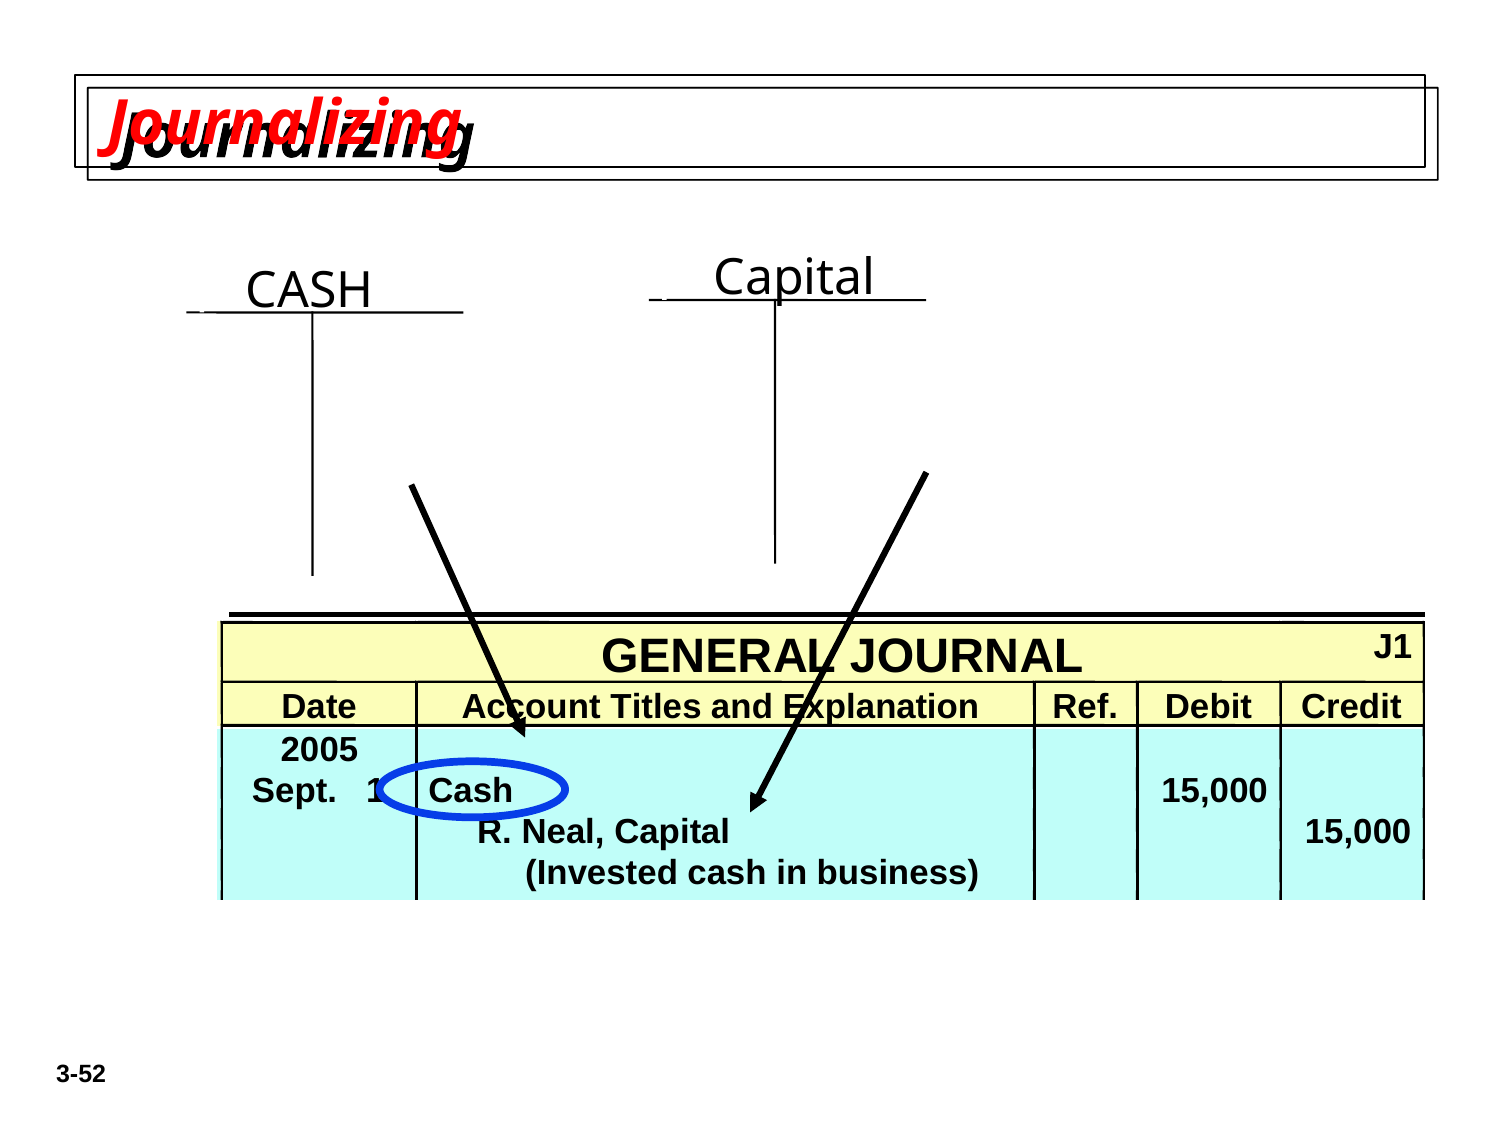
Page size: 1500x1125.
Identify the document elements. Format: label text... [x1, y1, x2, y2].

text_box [162, 237, 959, 576]
picture [212, 612, 1426, 901]
title Journalizing [75, 75, 1425, 167]
